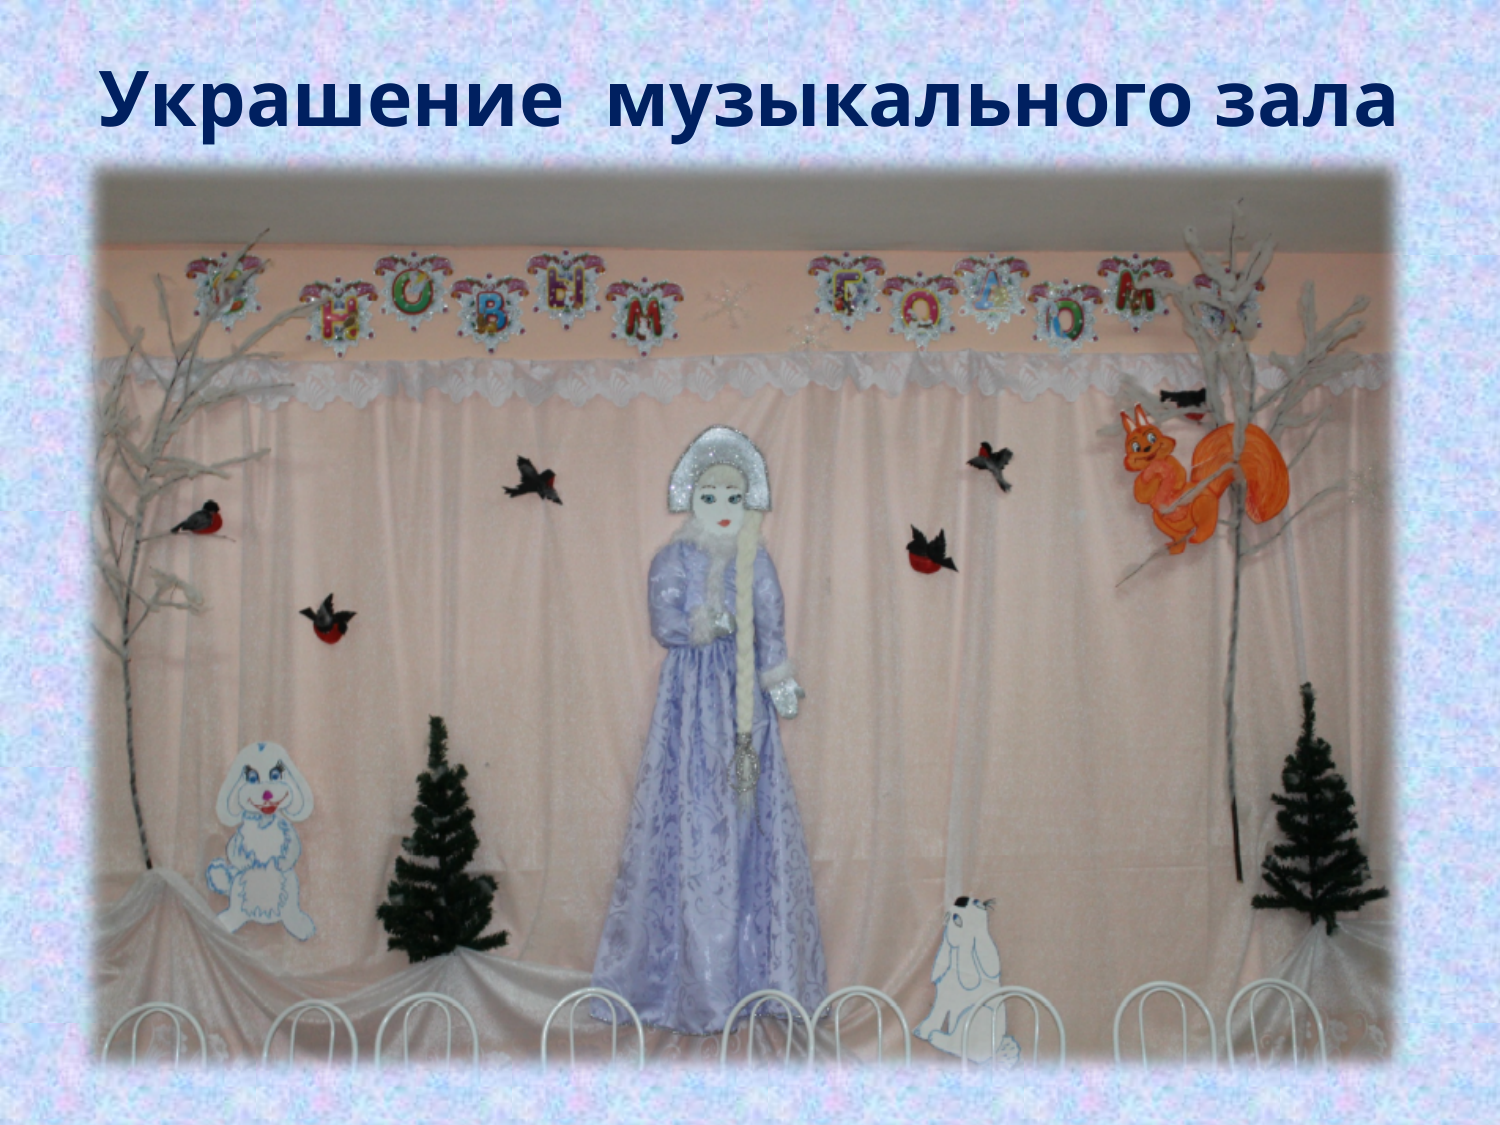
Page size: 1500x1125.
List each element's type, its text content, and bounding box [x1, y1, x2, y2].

title Украшение музыкального зала [75, 30, 1425, 161]
picture [0, 0, 1500, 1125]
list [76, 149, 1412, 1080]
